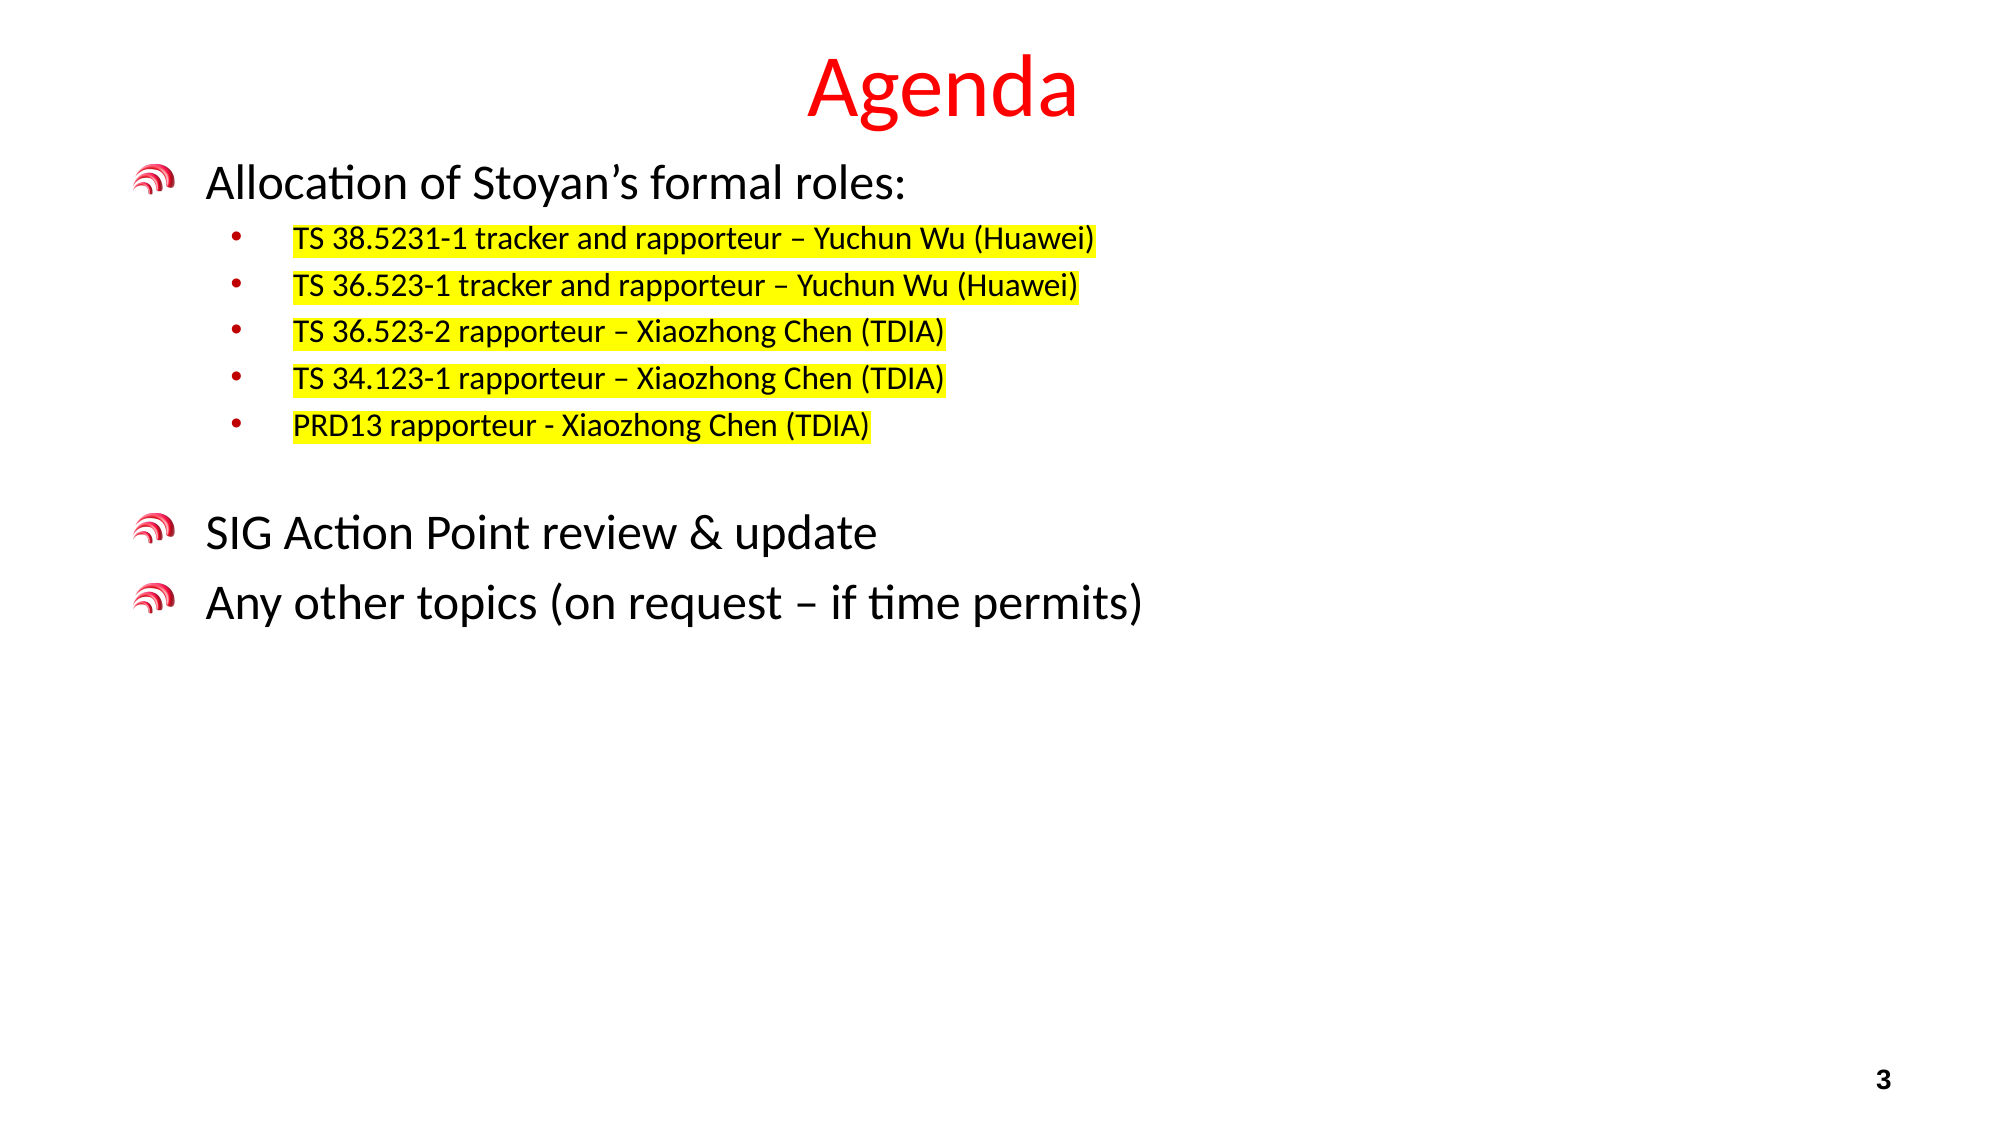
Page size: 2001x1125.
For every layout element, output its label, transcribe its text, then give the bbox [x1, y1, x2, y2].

list Allocation of Stoyan’s formal roles: TS 38.5231-1 tracker and rapporteur – Yuchun Wu (Huawei) TS 36.523-1 tracker and rapporteur – Yuchun Wu (Huawei) TS 36.523-2 rapporteur – Xiaozhong Chen (TDIA) TS 34.123-1 rapporteur – Xiaozhong Chen (TDIA) PRD13 rapporteur - Xiaozhong Chen (TDIA) SIG Action Point review & update Any other topics (on request – if time permits) [115, 142, 1951, 1072]
picture [130, 162, 166, 198]
title Agenda [287, 37, 1601, 124]
picture [130, 581, 166, 617]
picture [130, 511, 166, 547]
